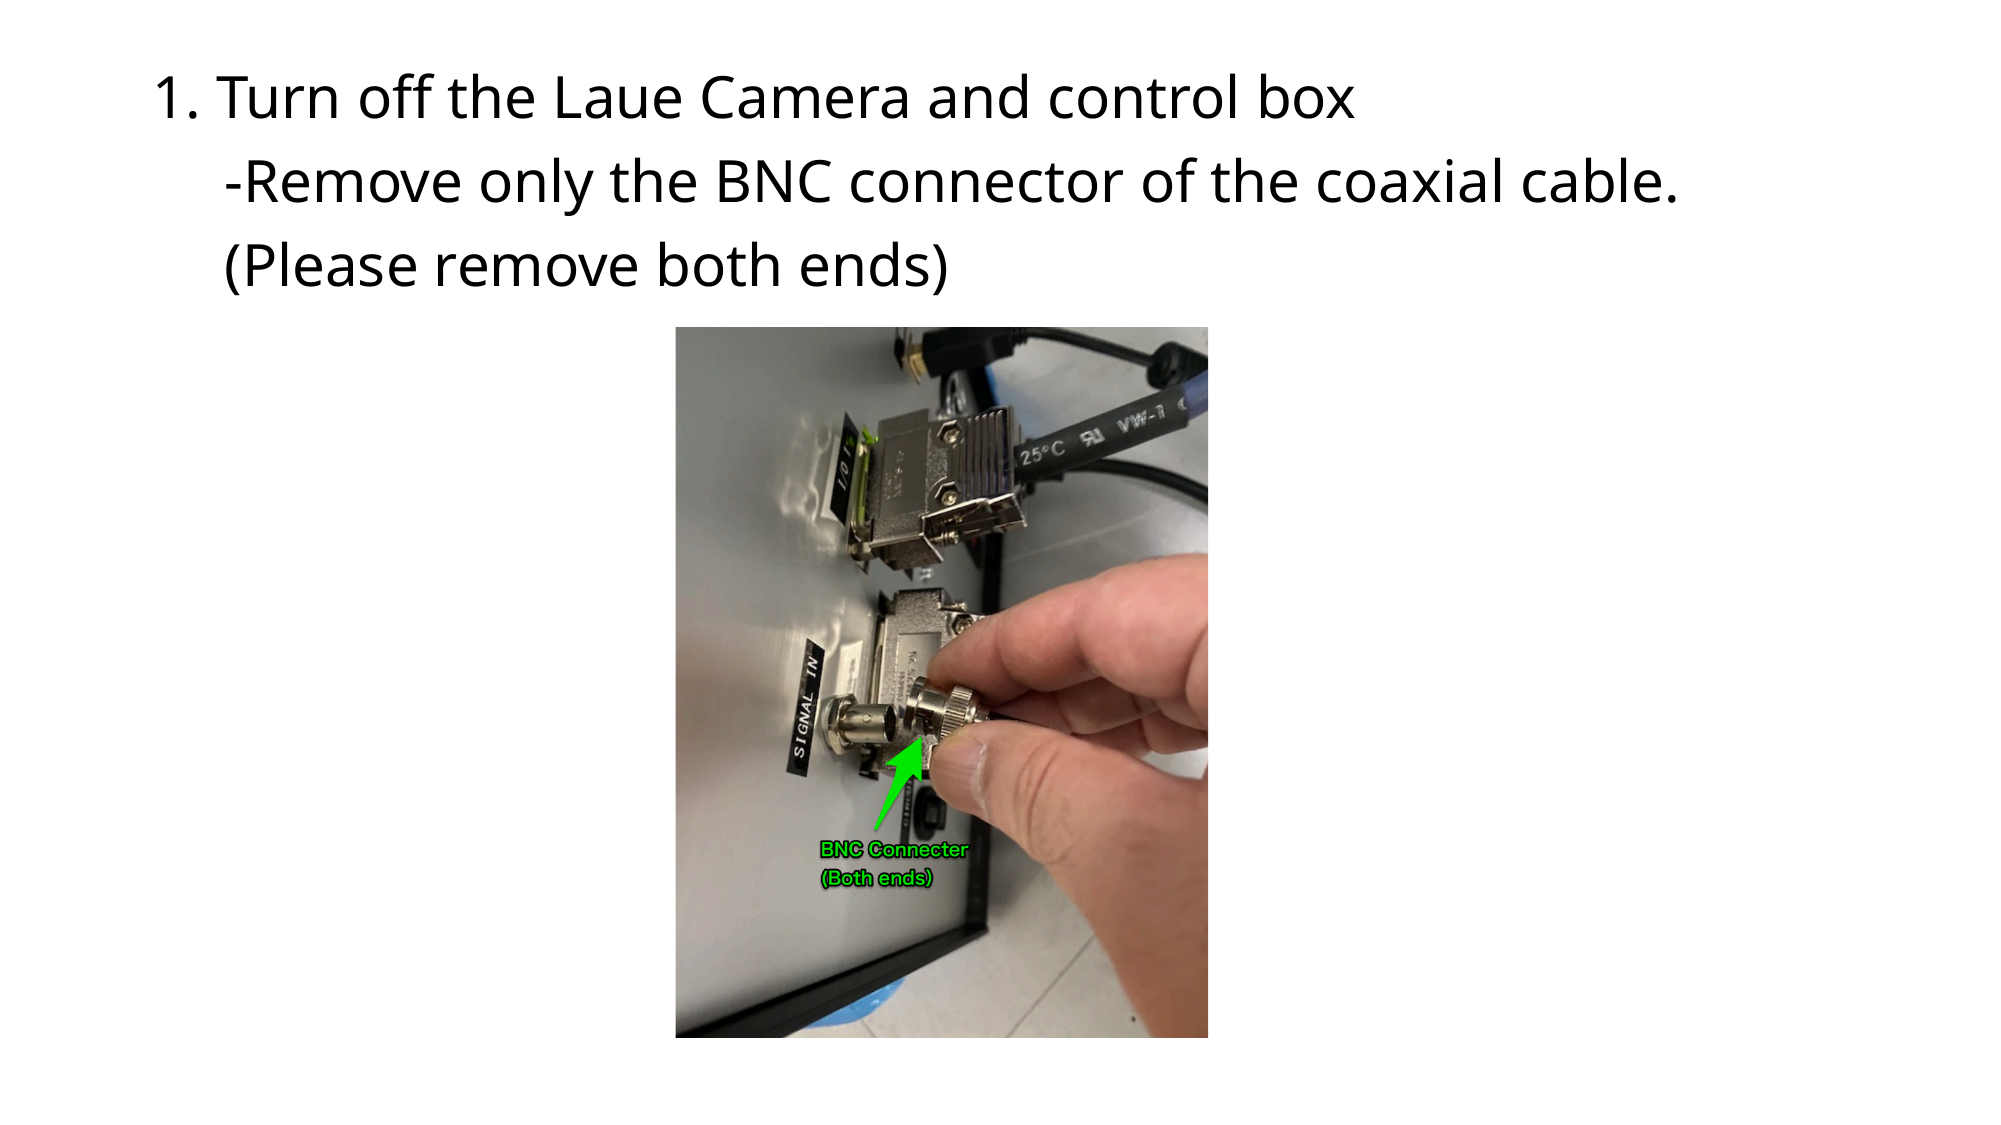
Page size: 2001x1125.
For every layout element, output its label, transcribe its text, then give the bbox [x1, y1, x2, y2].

picture [675, 327, 1209, 1038]
list 1. Turn off the Laue Camera and control box -Remove only the BNC connector of the coaxial cable. (Please remove both ends) [137, 60, 1863, 1014]
